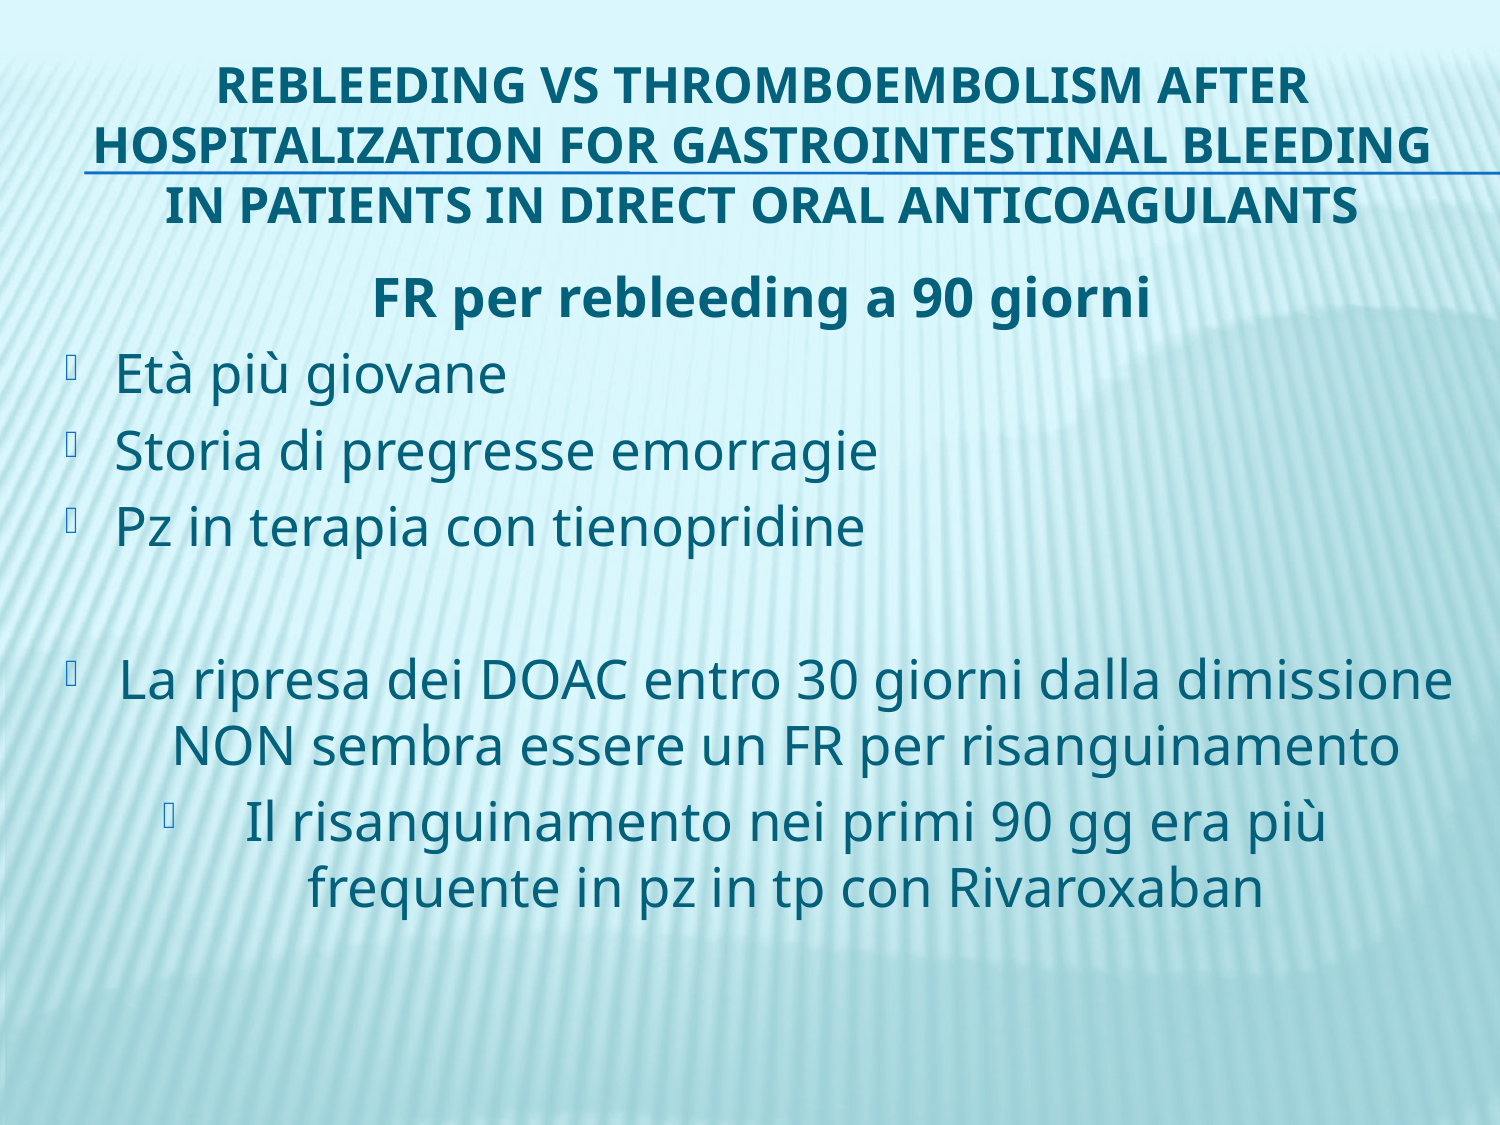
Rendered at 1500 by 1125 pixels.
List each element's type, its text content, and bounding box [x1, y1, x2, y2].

list FR per rebleeding a 90 giorni Età più giovane Storia di pregresse emorragie Pz in terapia con tienopridine La ripresa dei DOAC entro 30 giorni dalla dimissione NON sembra essere un FR per risanguinamento Il risanguinamento nei primi 90 gg era più frequente in pz in tp con Rivaroxaban [50, 254, 1475, 998]
title Rebleeding vs thromboembolism after hospitalization for gastrointestinal bleeding in patients in direct oral anticoagulants [50, 75, 1475, 213]
